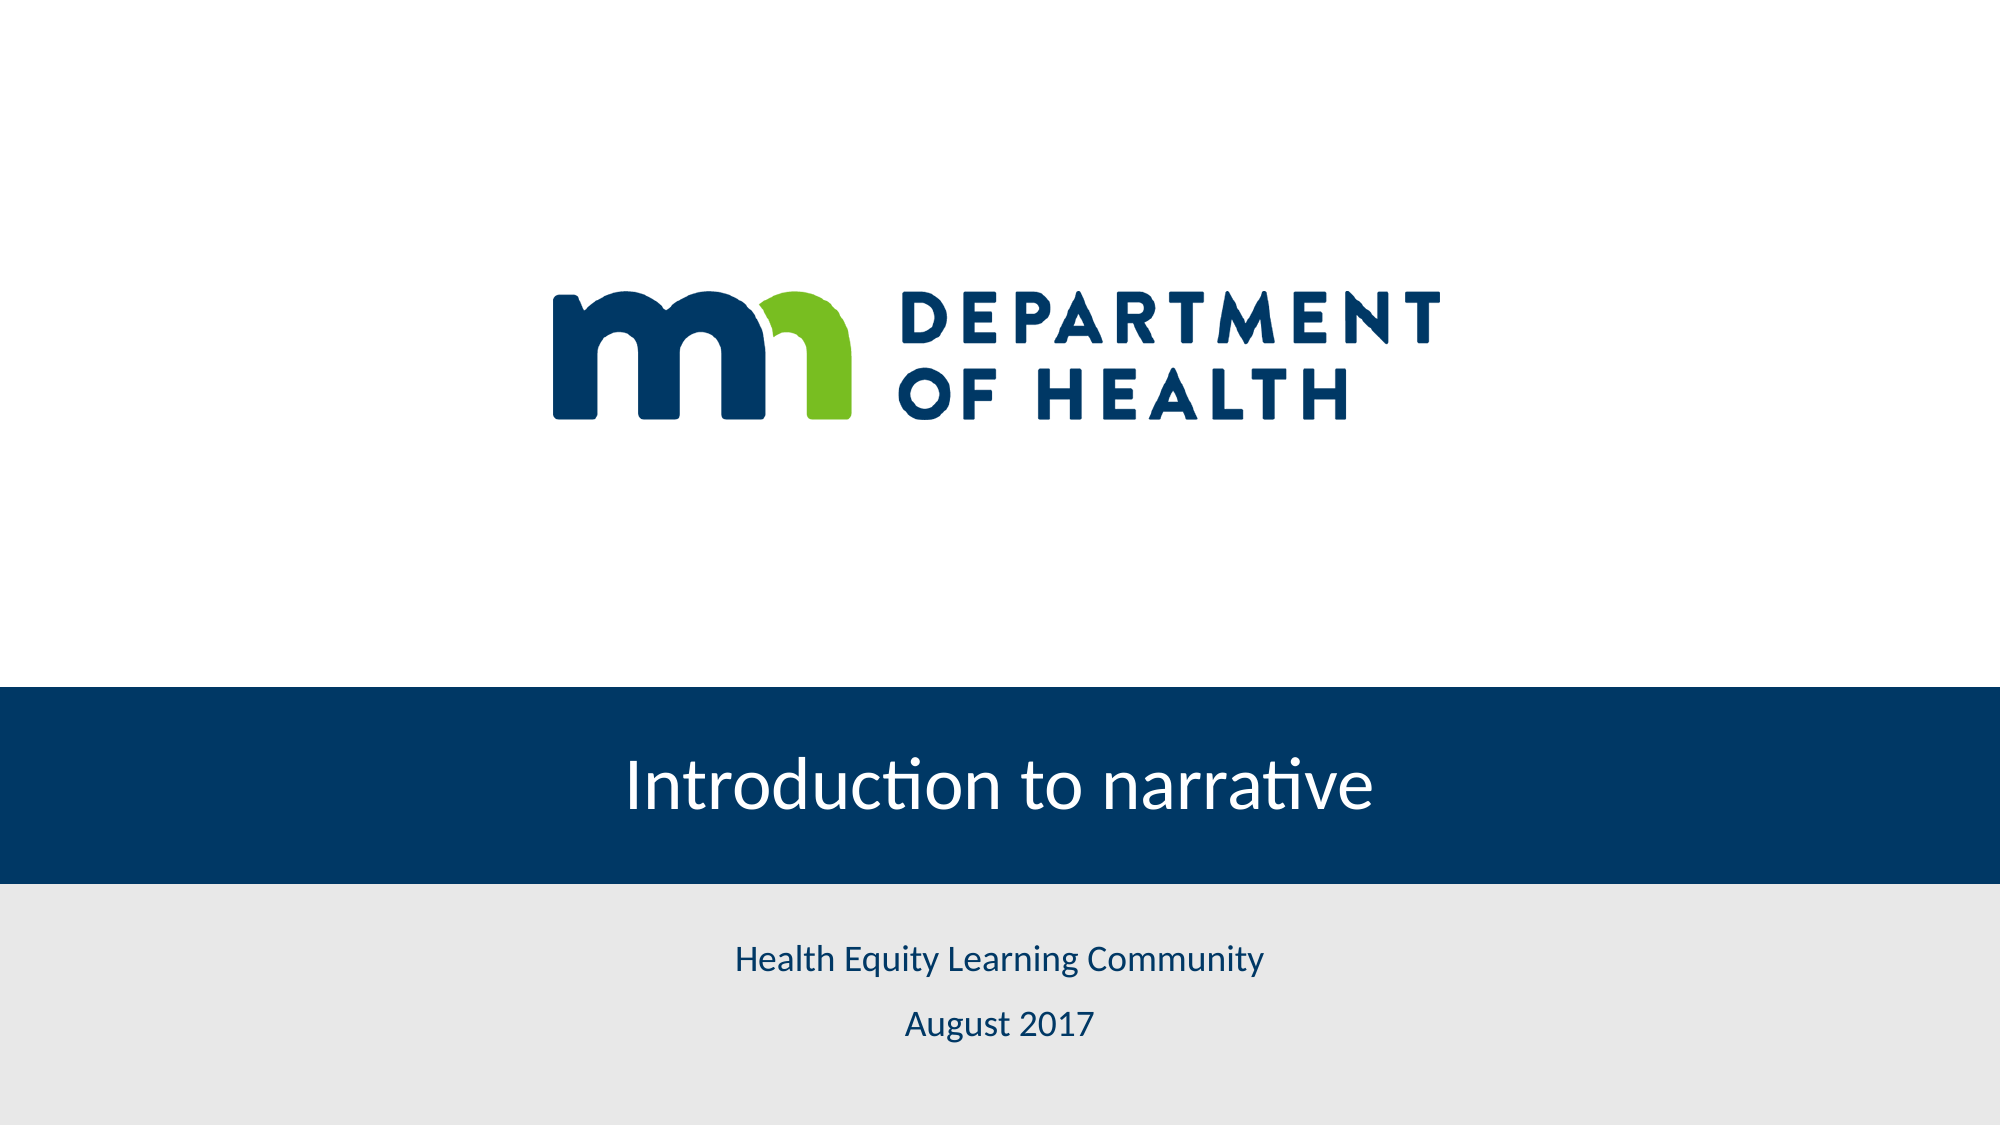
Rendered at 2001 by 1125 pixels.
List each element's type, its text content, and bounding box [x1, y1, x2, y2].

title Introduction to narrative [0, 687, 2000, 884]
list Health Equity Learning Community August 2017 [459, 925, 1541, 1075]
picture [553, 291, 1447, 420]
